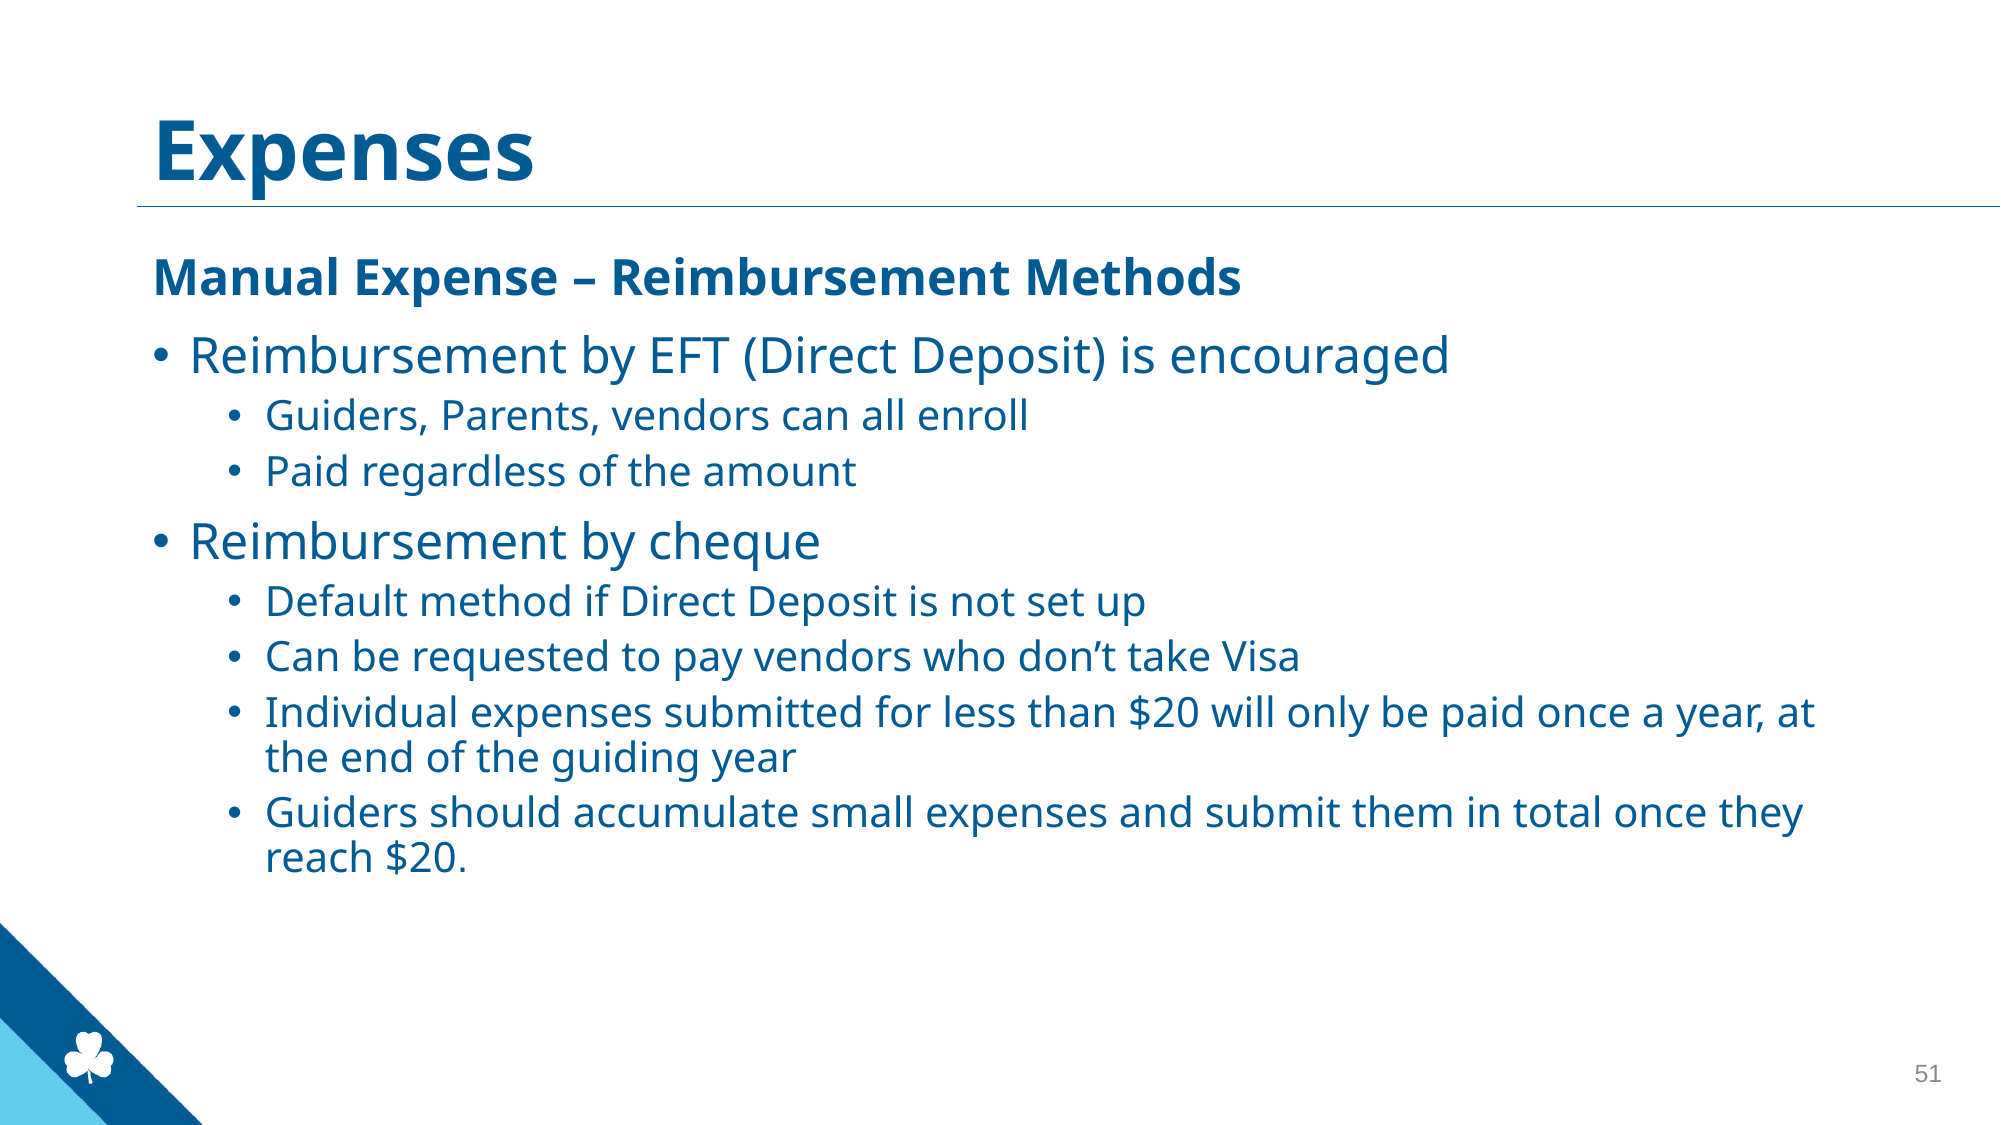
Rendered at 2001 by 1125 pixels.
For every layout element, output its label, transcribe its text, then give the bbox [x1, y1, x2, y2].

list Manual Expense – Reimbursement Methods [137, 250, 1863, 321]
slide_number 51 [1885, 1042, 1958, 1103]
picture [0, 840, 308, 1125]
list Reimbursement by EFT (Direct Deposit) is encouraged Guiders, Parents, vendors can all enroll Paid regardless of the amount Reimbursement by cheque Default method if Direct Deposit is not set up Can be requested to pay vendors who don’t take Visa Individual expenses submitted for less than $20 will only be paid once a year, at the end of the guiding year Guiders should accumulate small expenses and submit them in total once they reach $20. [137, 322, 1863, 1103]
title Expenses [137, 59, 1863, 205]
